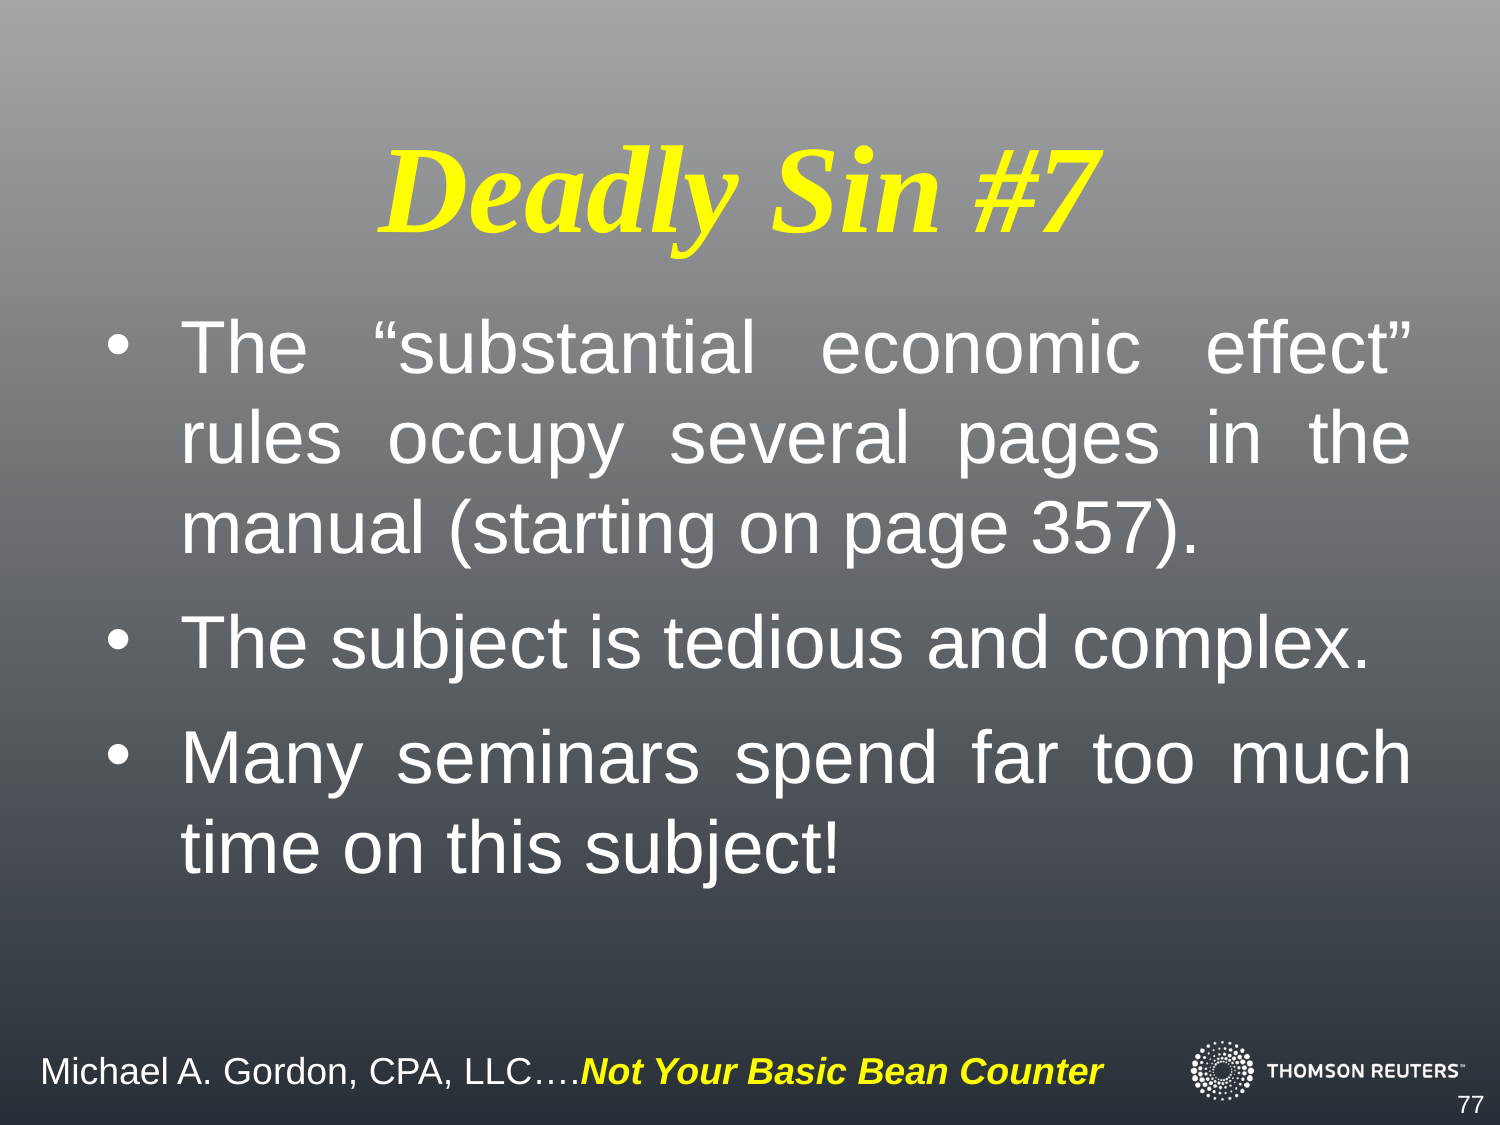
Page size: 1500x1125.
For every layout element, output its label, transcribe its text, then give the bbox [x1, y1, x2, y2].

slide_number 77 [1345, 1078, 1500, 1125]
text_box The “substantial economic effect” rules occupy several pages in the manual (starting on page 357). The subject is tedious and complex. Many seminars spend far too much time on this subject! [90, 290, 1429, 896]
text_box Deadly Sin #7 [129, 99, 1350, 265]
picture [1164, 1014, 1484, 1125]
